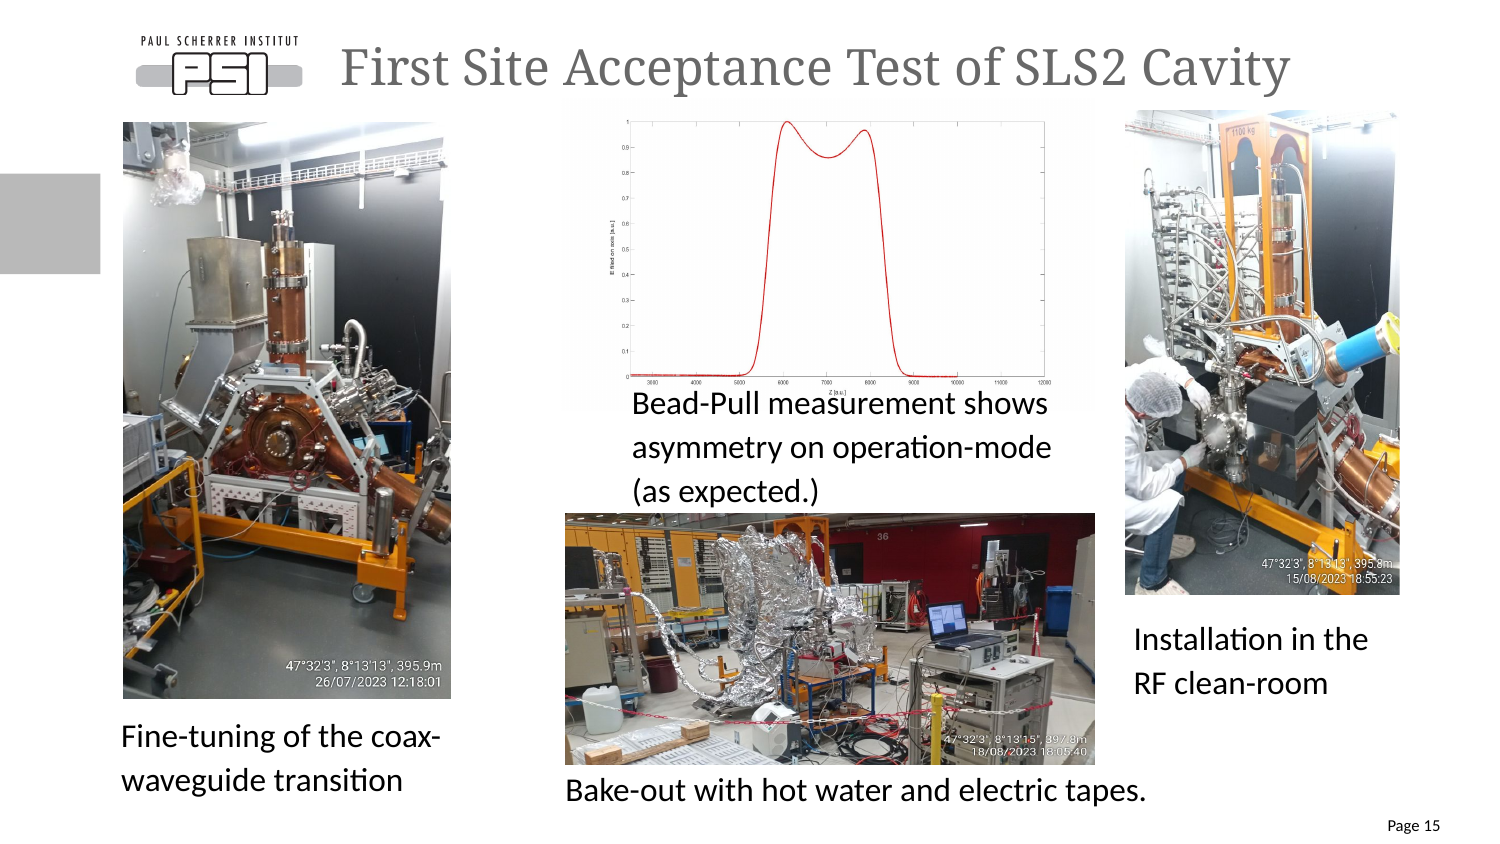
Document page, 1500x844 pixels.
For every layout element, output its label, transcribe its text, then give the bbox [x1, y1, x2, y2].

picture [560, 98, 1095, 411]
slide_number Page 15 [1346, 814, 1441, 840]
text_box Installation in the RF clean-room [1133, 613, 1441, 697]
picture [1124, 110, 1400, 595]
text_box Fine-tuning of the coax-waveguide transition [121, 710, 451, 785]
picture [565, 513, 1095, 765]
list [123, 122, 451, 699]
text_box Bead-Pull measurement shows asymmetry on operation-mode (as expected.) [631, 419, 1063, 461]
text_box Bake-out with hot water and electric tapes. [565, 764, 1161, 831]
title First Site Acceptance Test of SLS2 Cavity [340, 35, 1442, 98]
